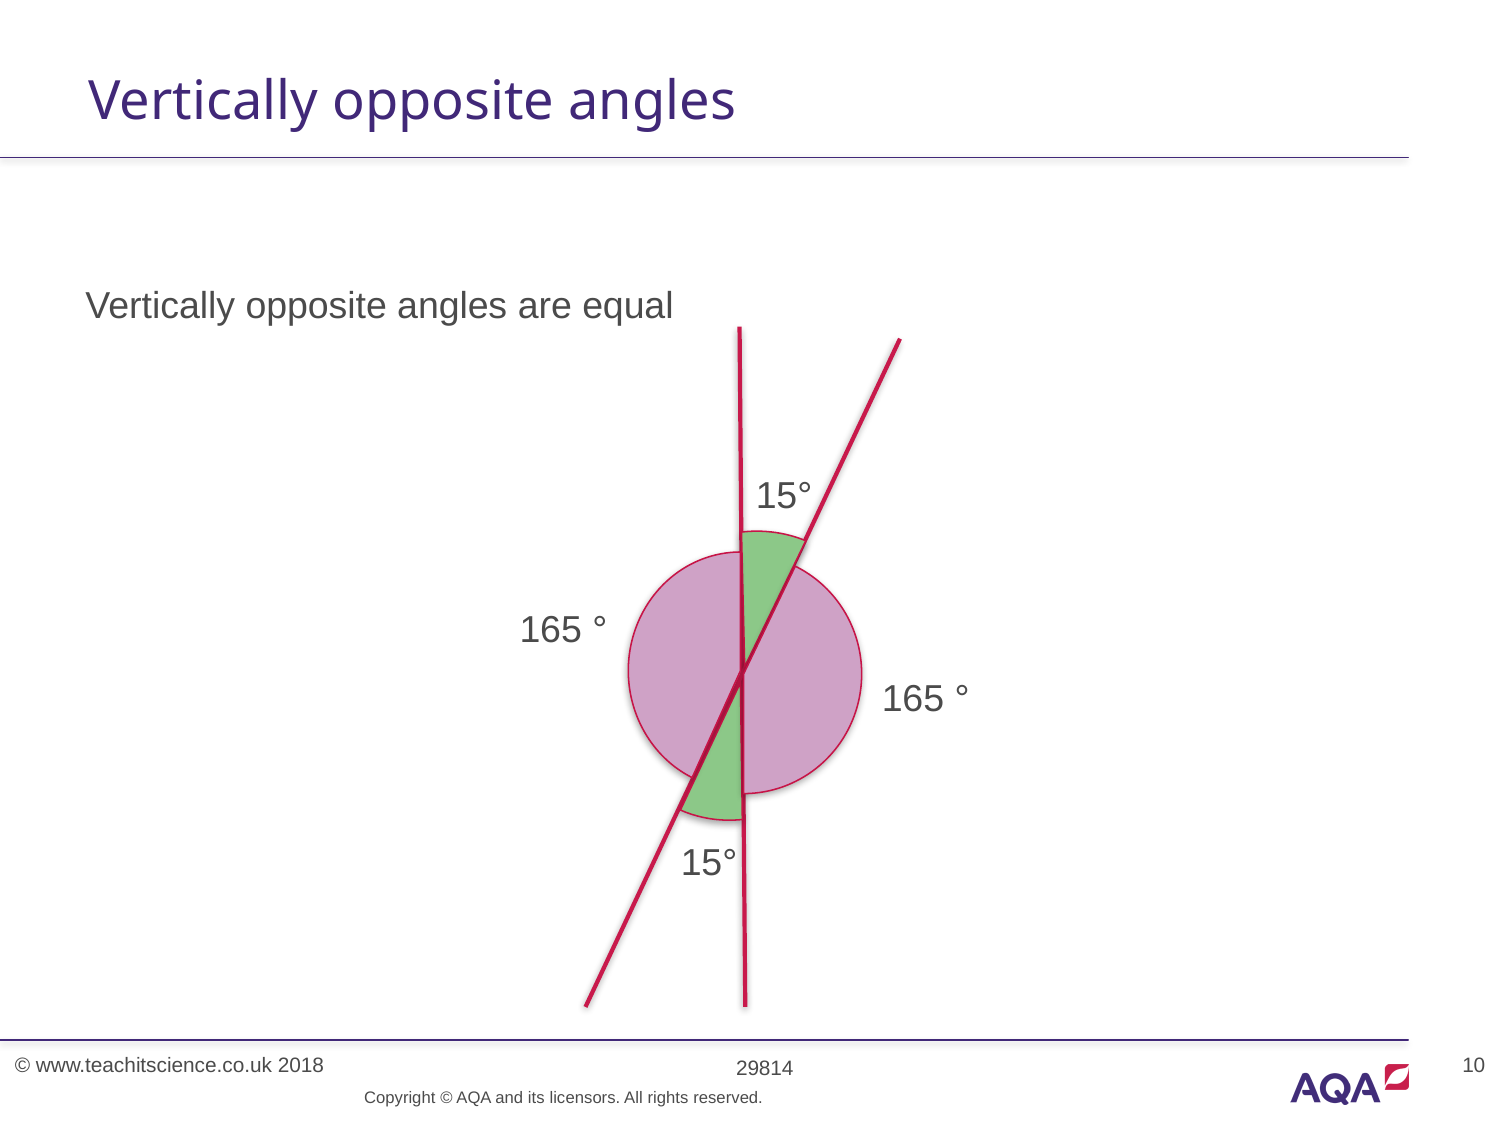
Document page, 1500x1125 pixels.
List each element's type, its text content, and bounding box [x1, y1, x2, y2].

text_box 165 ° [504, 598, 580, 658]
list Vertically opposite angles are equal [85, 284, 1406, 1007]
text_box 165 ° [905, 666, 985, 727]
title Vertically opposite angles [88, 72, 1409, 144]
picture [1290, 1064, 1409, 1105]
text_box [585, 338, 901, 1008]
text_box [739, 326, 746, 337]
footer Copyright © AQA and its licensors. All rights reserved. [324, 1085, 764, 1125]
